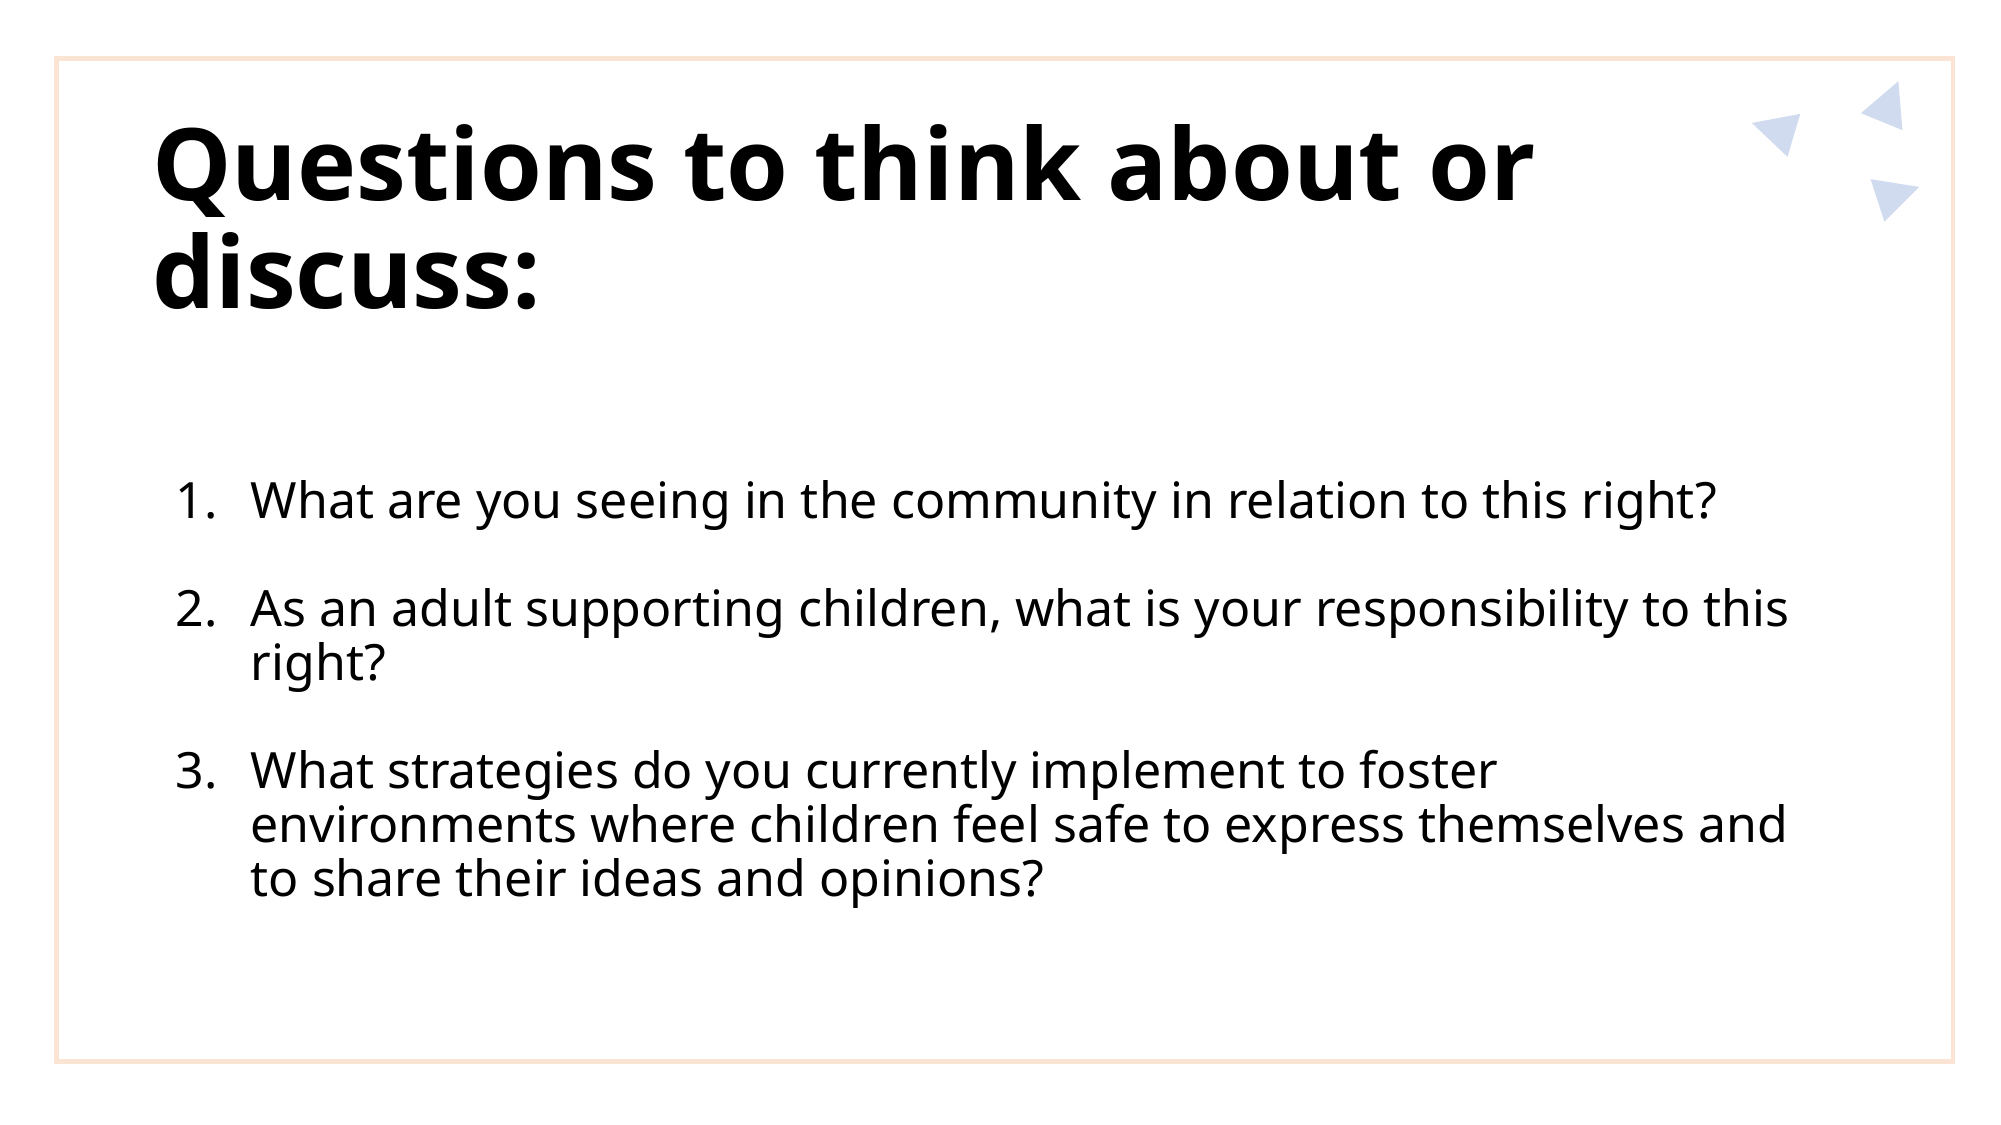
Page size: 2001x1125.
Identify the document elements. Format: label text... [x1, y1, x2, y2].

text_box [1745, 72, 1927, 223]
subtitle What are you seeing in the community in relation to this right? As an adult supporting children, what is your responsibility to this right? What strategies do you currently implement to foster environments where children feel safe to express themselves and to share their ideas and opinions? [160, 408, 1849, 992]
text_box [56, 58, 1954, 1062]
title Questions to think about or discuss: [137, 221, 1638, 338]
